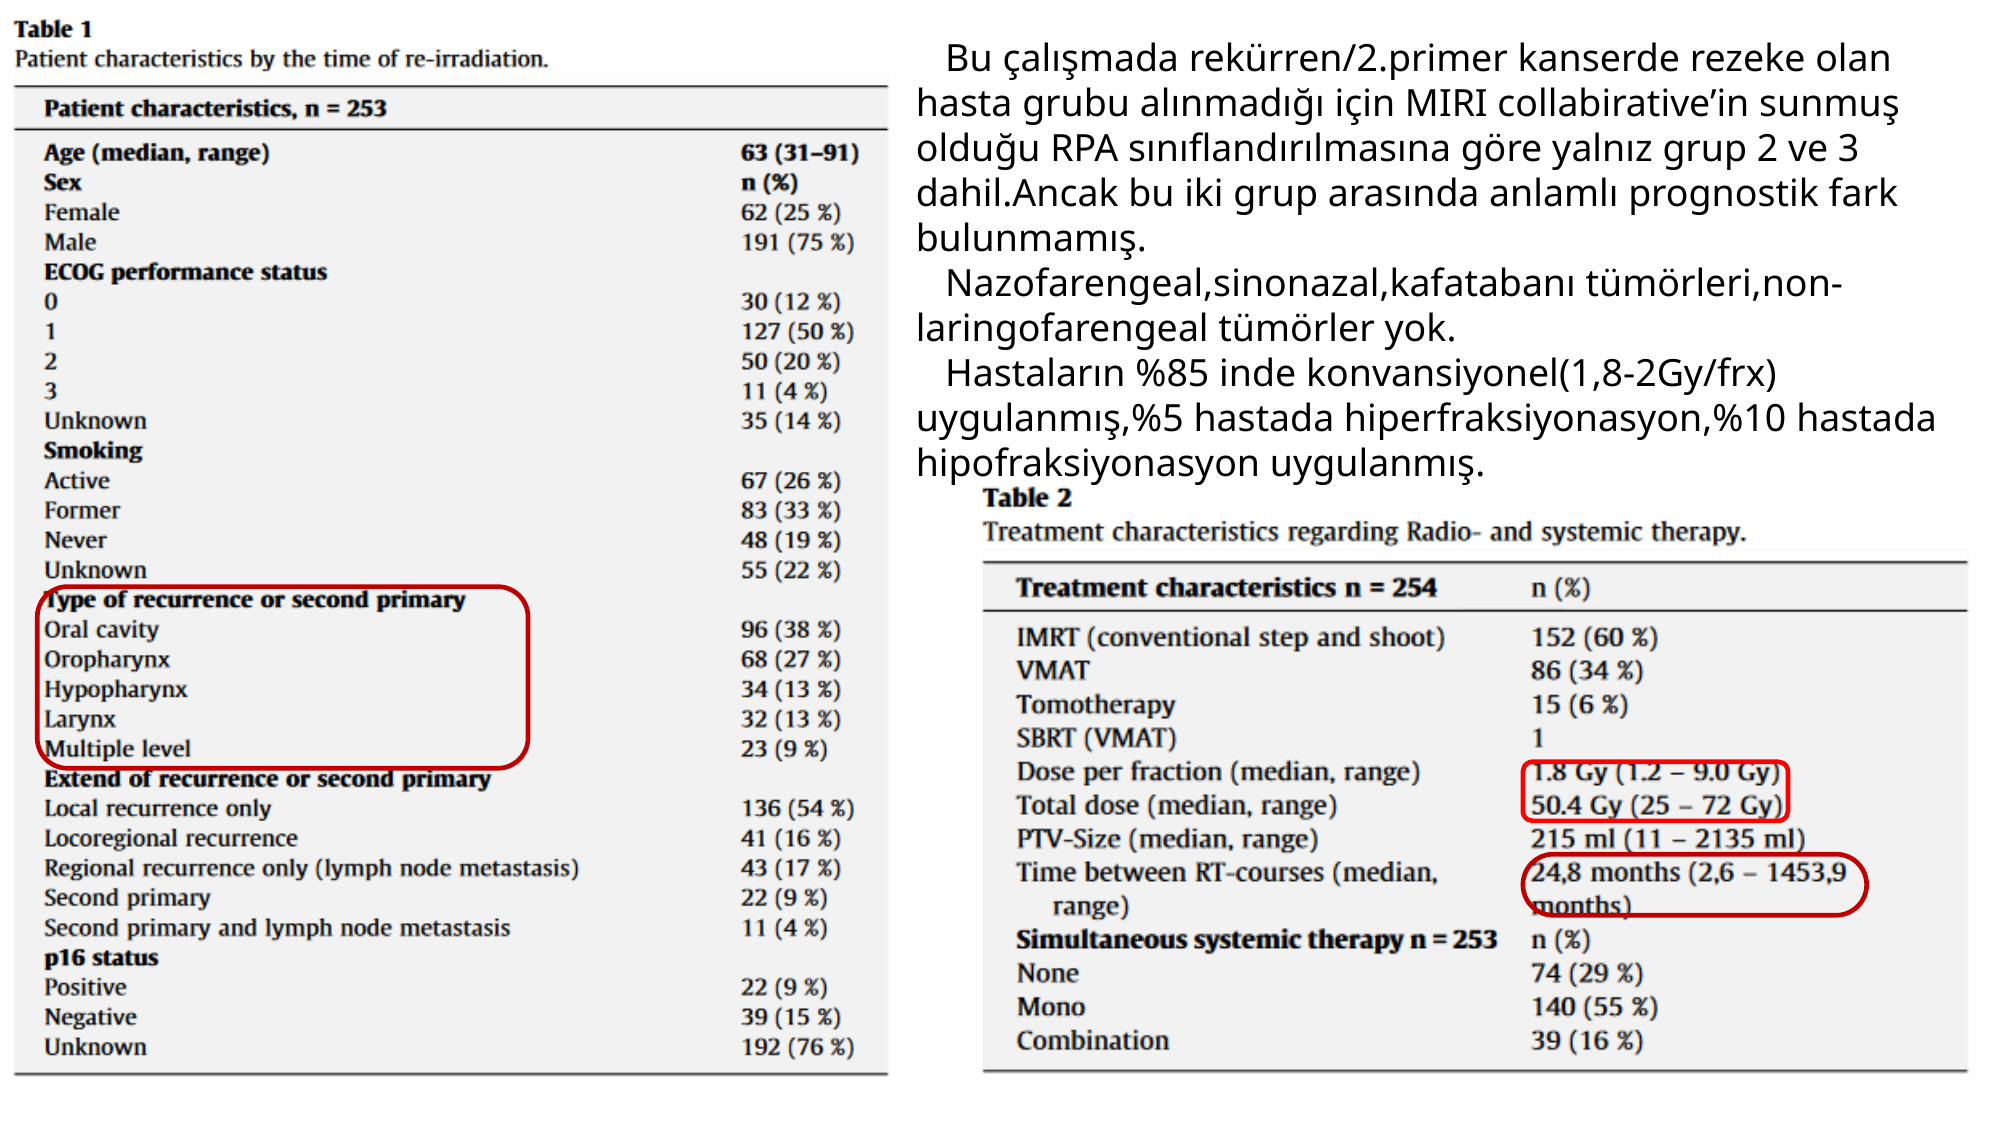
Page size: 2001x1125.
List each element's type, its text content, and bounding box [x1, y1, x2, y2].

picture [0, 15, 902, 1110]
text_box Bu çalışmada rekürren/2.primer kanserde rezeke olan hasta grubu alınmadığı için MIRI collabirative’in sunmuş olduğu RPA sınıflandırılmasına göre yalnız grup 2 ve 3 dahil.Ancak bu iki grup arasında anlamlı prognostik fark bulunmamış. Nazofarengeal,sinonazal,kafatabanı tümörleri,non-laringofarengeal tümörler yok. Hastaların %85 inde konvansiyonel(1,8-2Gy/frx) uygulanmış,%5 hastada hiperfraksiyonasyon,%10 hastada hipofraksiyonasyon uygulanmış. [902, 26, 1987, 491]
picture [955, 479, 2000, 1100]
